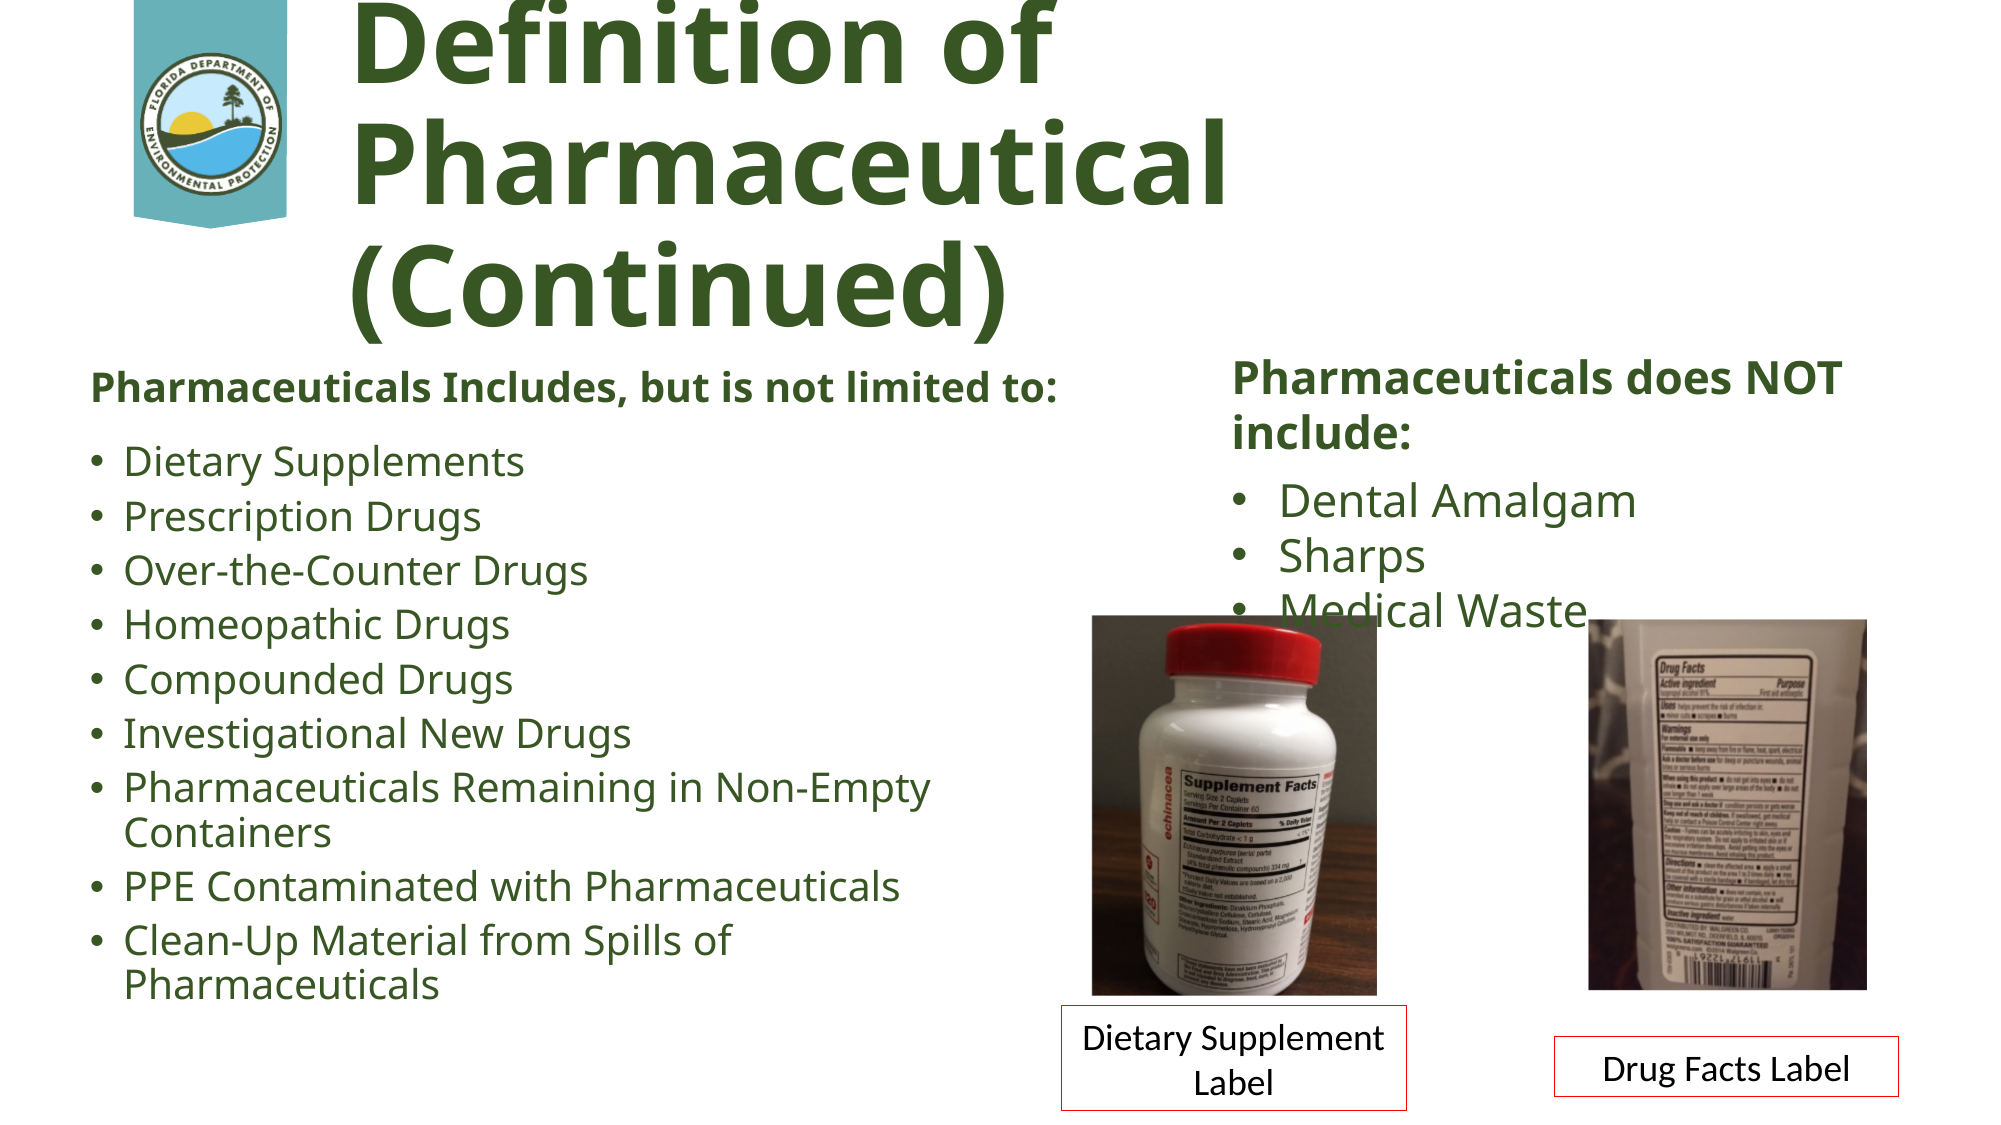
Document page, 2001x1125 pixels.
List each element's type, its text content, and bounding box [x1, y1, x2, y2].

text_box Dietary Supplement Label [1061, 1005, 1407, 1111]
picture [1541, 644, 1913, 990]
text_box Pharmaceuticals Includes, but is not limited to: Dietary Supplements Prescription Drugs Over-the-Counter Drugs Homeopathic Drugs Compounded Drugs Investigational New Drugs Pharmaceuticals Remaining in Non-Empty Containers PPE Contaminated with Pharmaceuticals Clean-Up Material from Spills of Pharmaceuticals [41, 358, 1075, 1035]
picture [128, 49, 295, 201]
text_box Pharmaceuticals does NOT include: Dental Amalgam Sharps Medical Waste [1216, 341, 1959, 644]
title Definition of Pharmaceutical (Continued) [333, 59, 1863, 278]
text_box Drug Facts Label [1554, 1036, 1899, 1097]
picture [1044, 616, 1424, 996]
